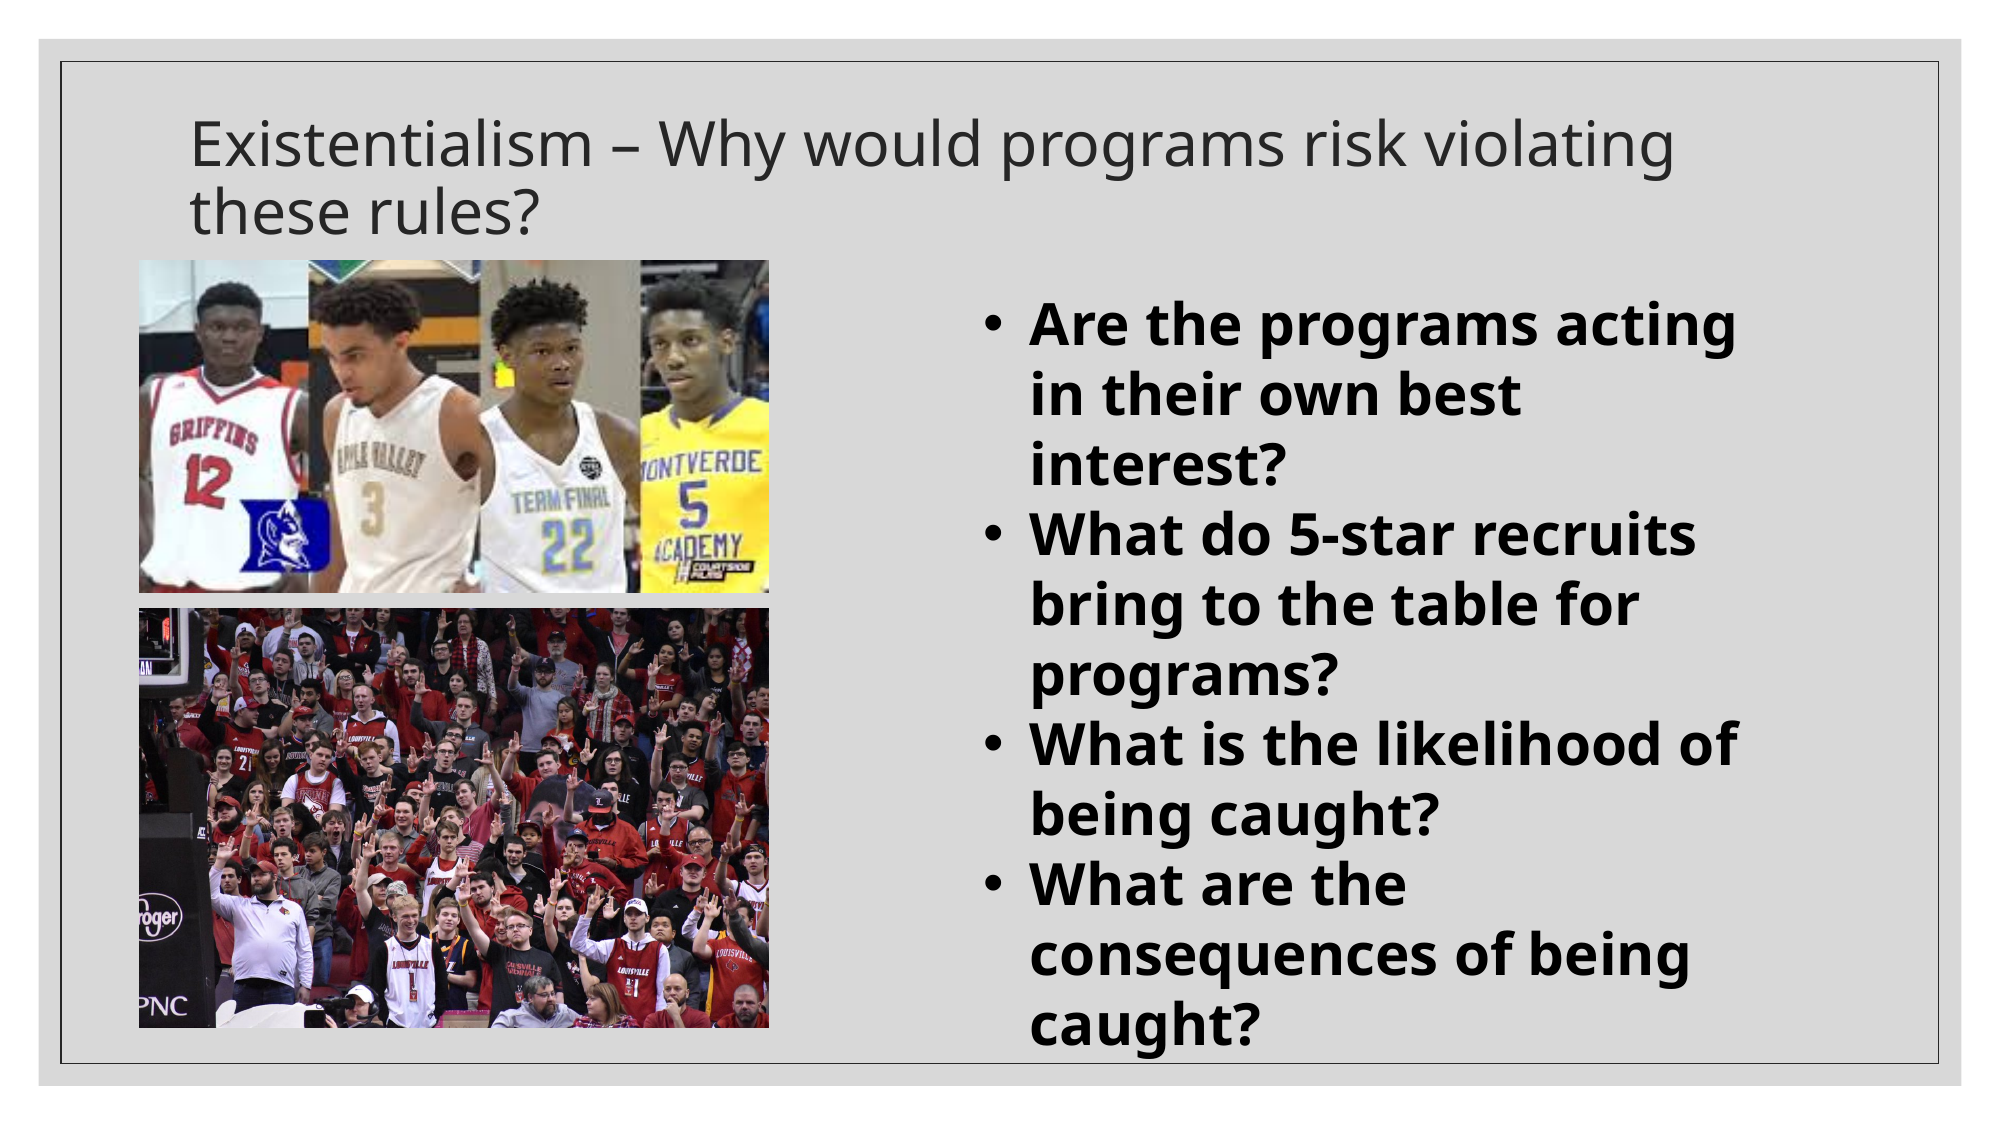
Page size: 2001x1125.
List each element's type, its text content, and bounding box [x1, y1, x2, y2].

text_box Are the programs acting in their own best interest? What do 5-star recruits bring to the table for programs? What is the likelihood of being caught? What are the consequences of being caught? [968, 279, 1764, 1065]
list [139, 260, 769, 593]
title Existentialism – Why would programs risk violating these rules? [174, 105, 1825, 331]
picture [139, 608, 769, 1028]
